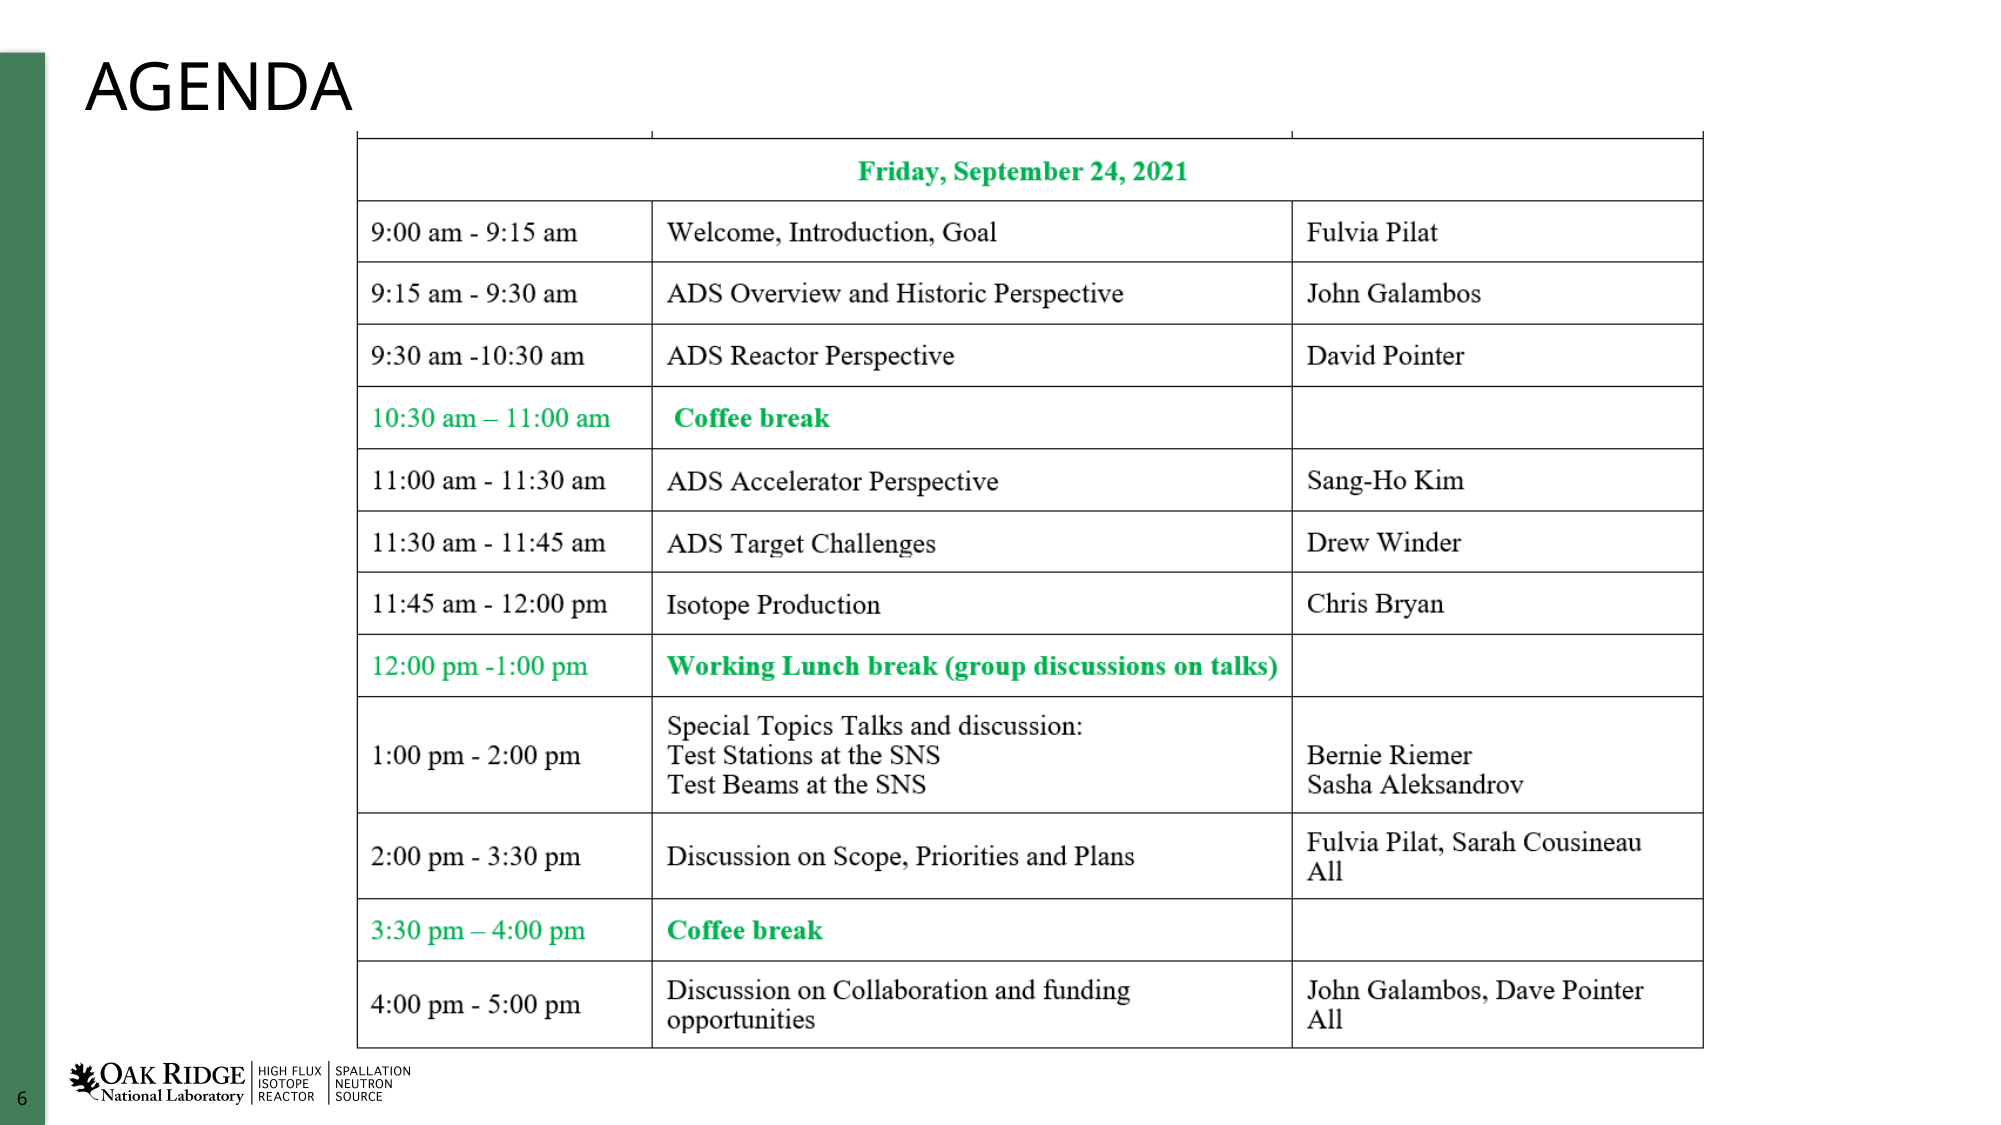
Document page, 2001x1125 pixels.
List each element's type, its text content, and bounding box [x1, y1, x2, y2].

title AGENDA [70, 44, 1946, 134]
picture [66, 131, 1711, 1108]
